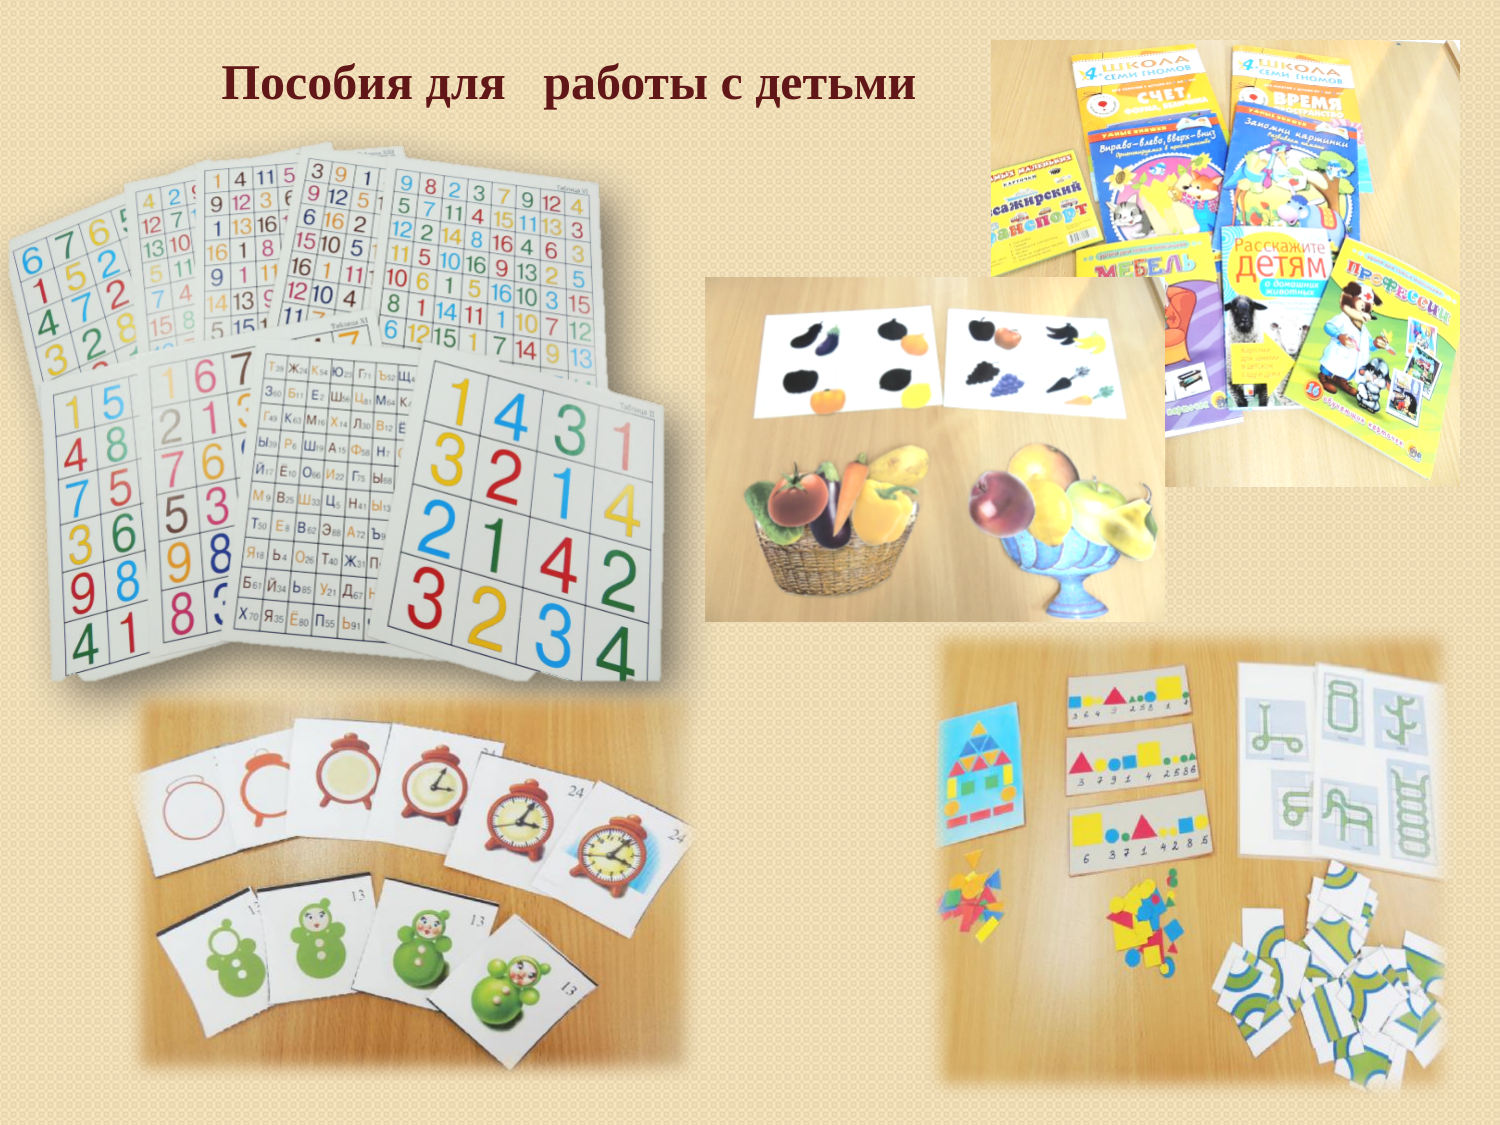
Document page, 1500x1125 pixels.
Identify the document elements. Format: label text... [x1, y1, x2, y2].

text_box Пособия для работы с детьми [206, 42, 986, 118]
picture [705, 40, 1460, 1101]
picture [5, 103, 703, 1085]
